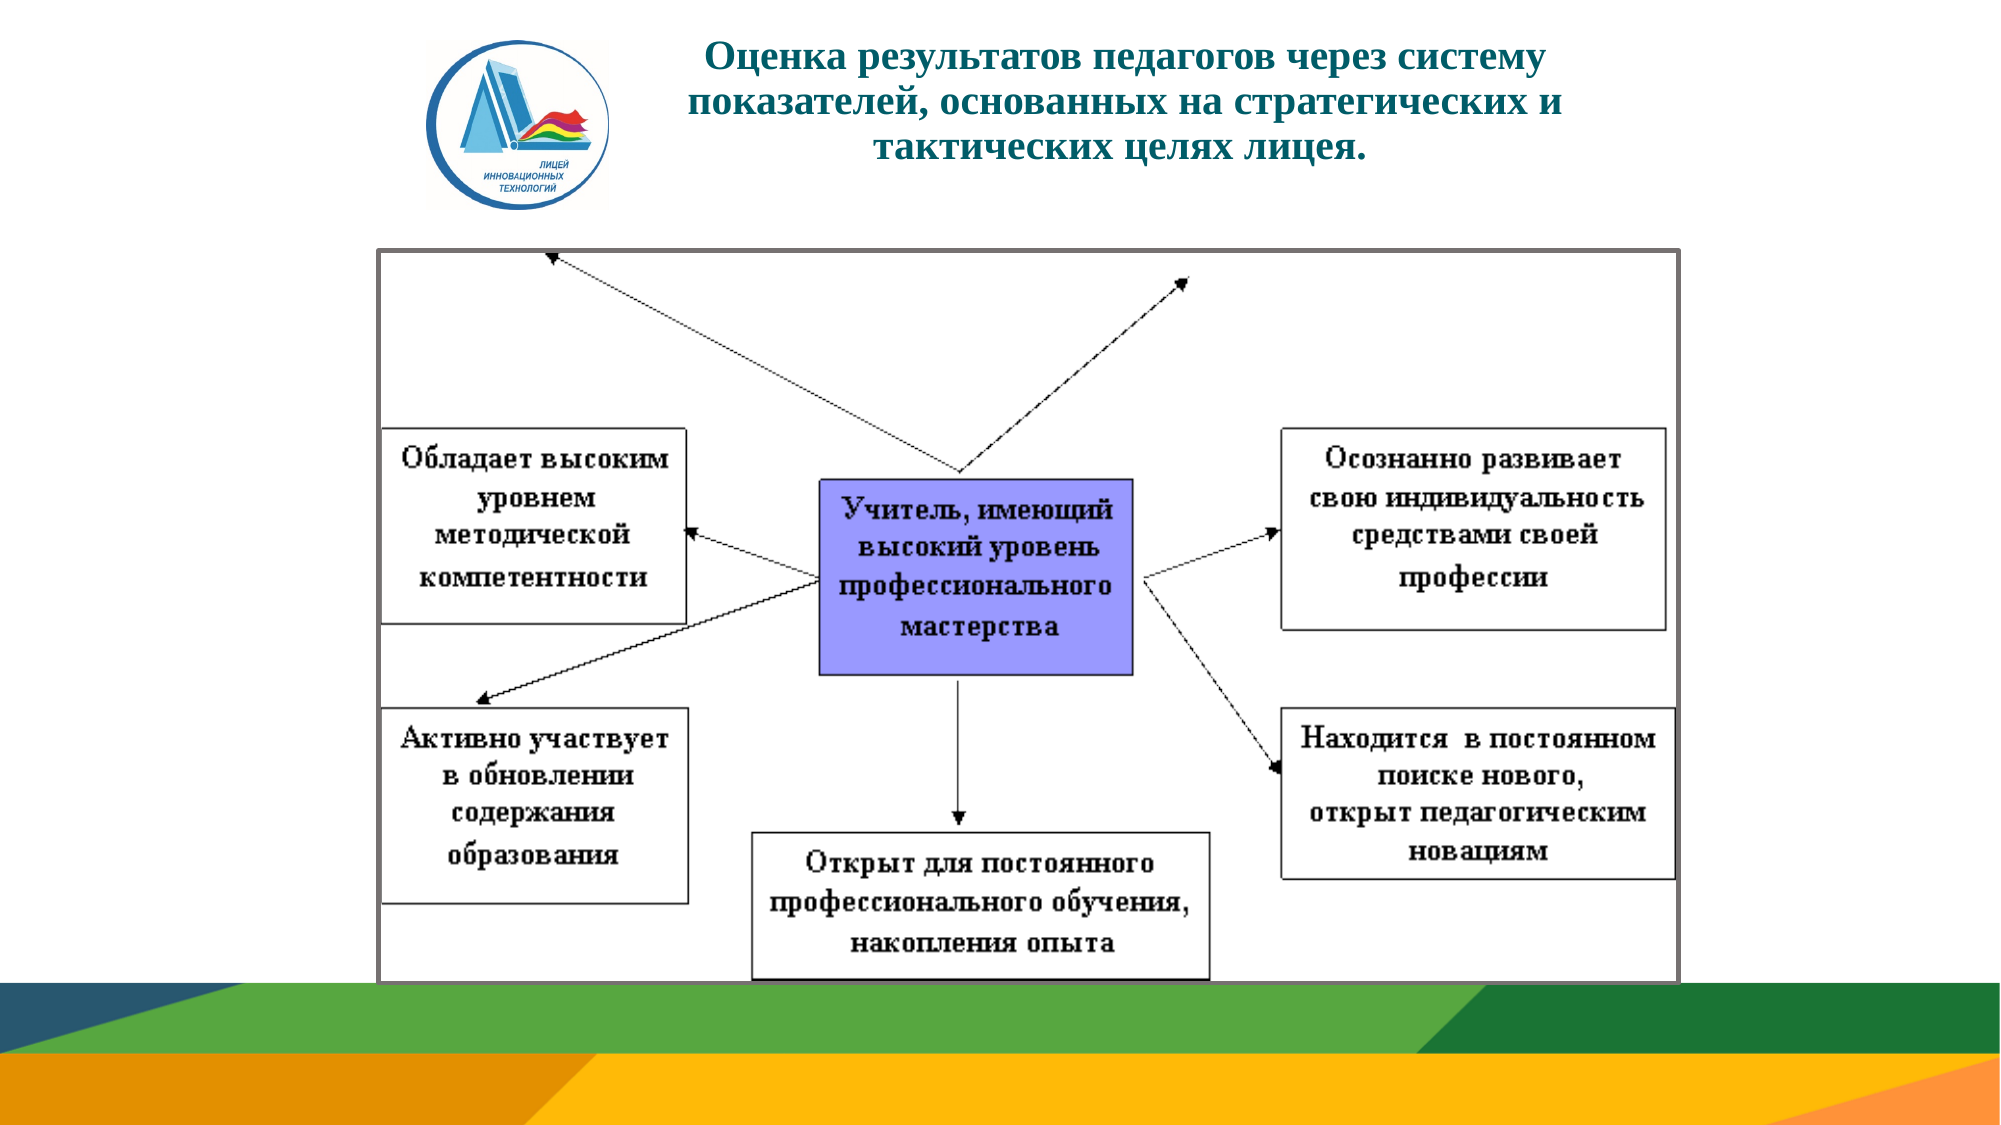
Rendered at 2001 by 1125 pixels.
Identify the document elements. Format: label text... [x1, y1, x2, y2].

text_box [380, 252, 1677, 981]
picture [426, 40, 609, 210]
title Оценка результатов педагогов через систему показателей, основанных на стратегических и тактических целях лицея. [574, 26, 1677, 224]
picture [0, 982, 2000, 1125]
